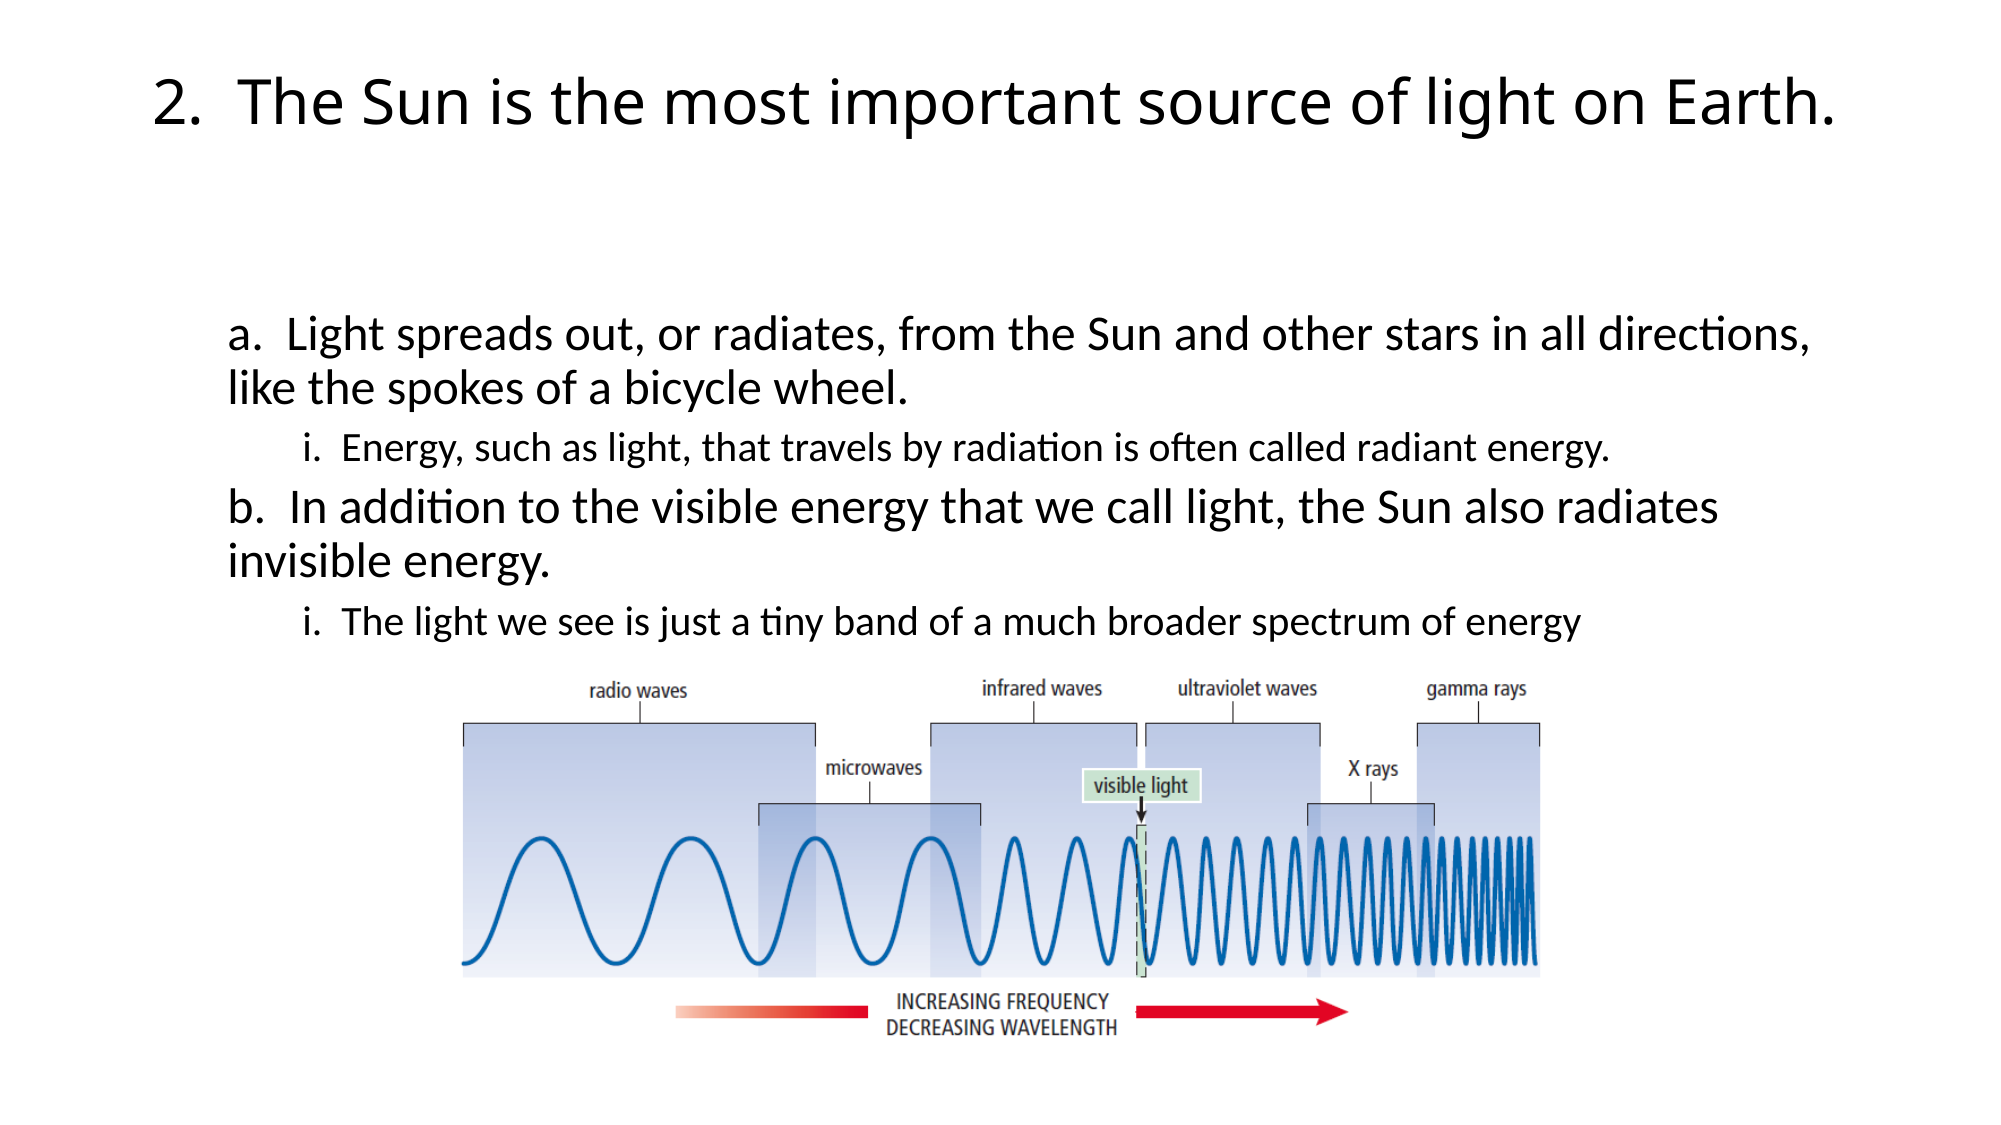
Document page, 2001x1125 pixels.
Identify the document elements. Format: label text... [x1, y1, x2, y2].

title 2. The Sun is the most important source of light on Earth. [137, 59, 1863, 278]
picture [437, 656, 1563, 1058]
list a. Light spreads out, or radiates, from the Sun and other stars in all directions, like the spokes of a bicycle wheel. i. Energy, such as light, that travels by radiation is often called radiant energy. b. In addition to the visible energy that we call light, the Sun also radiates invisible energy. i. The light we see is just a tiny band of a much broader spectrum of energy [137, 299, 1863, 1014]
